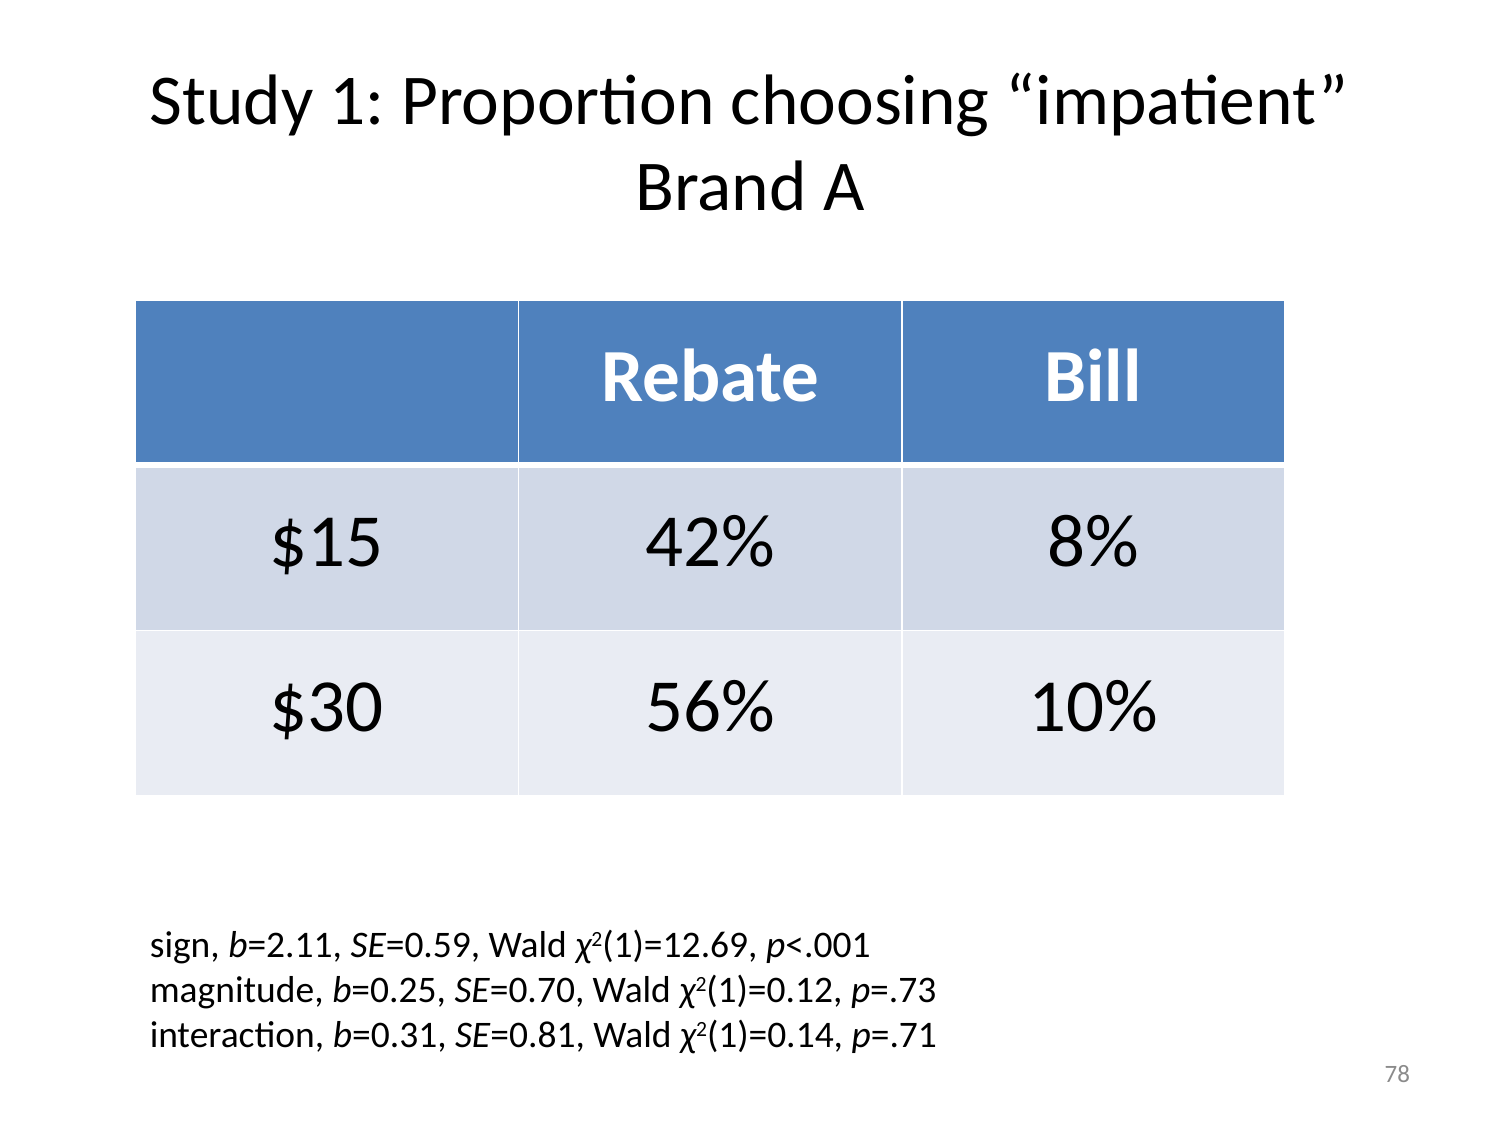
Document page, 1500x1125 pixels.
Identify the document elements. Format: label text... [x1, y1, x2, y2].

slide_number 78 [1074, 1042, 1425, 1103]
table_cell 10% [903, 631, 1284, 795]
table_cell $15 [136, 468, 518, 630]
table_cell 56% [519, 631, 901, 795]
title Study 1: Proportion choosing “impatient” Brand A [75, 45, 1425, 233]
table_cell $30 [136, 631, 518, 795]
text_box sign, b=2.11, SE=0.59, Wald χ2(1)=12.69, p<.001 magnitude, b=0.25, SE=0.70, Wald χ2(1)=0.12, p=.73 interaction, b=0.31, SE=0.81, Wald χ2(1)=0.14, p=.71 [135, 912, 1348, 1063]
table_header Bill [903, 301, 1284, 462]
table_header Rebate [519, 301, 901, 462]
table_cell 42% [519, 468, 901, 630]
table_header [136, 301, 518, 462]
table_cell 8% [903, 468, 1284, 630]
